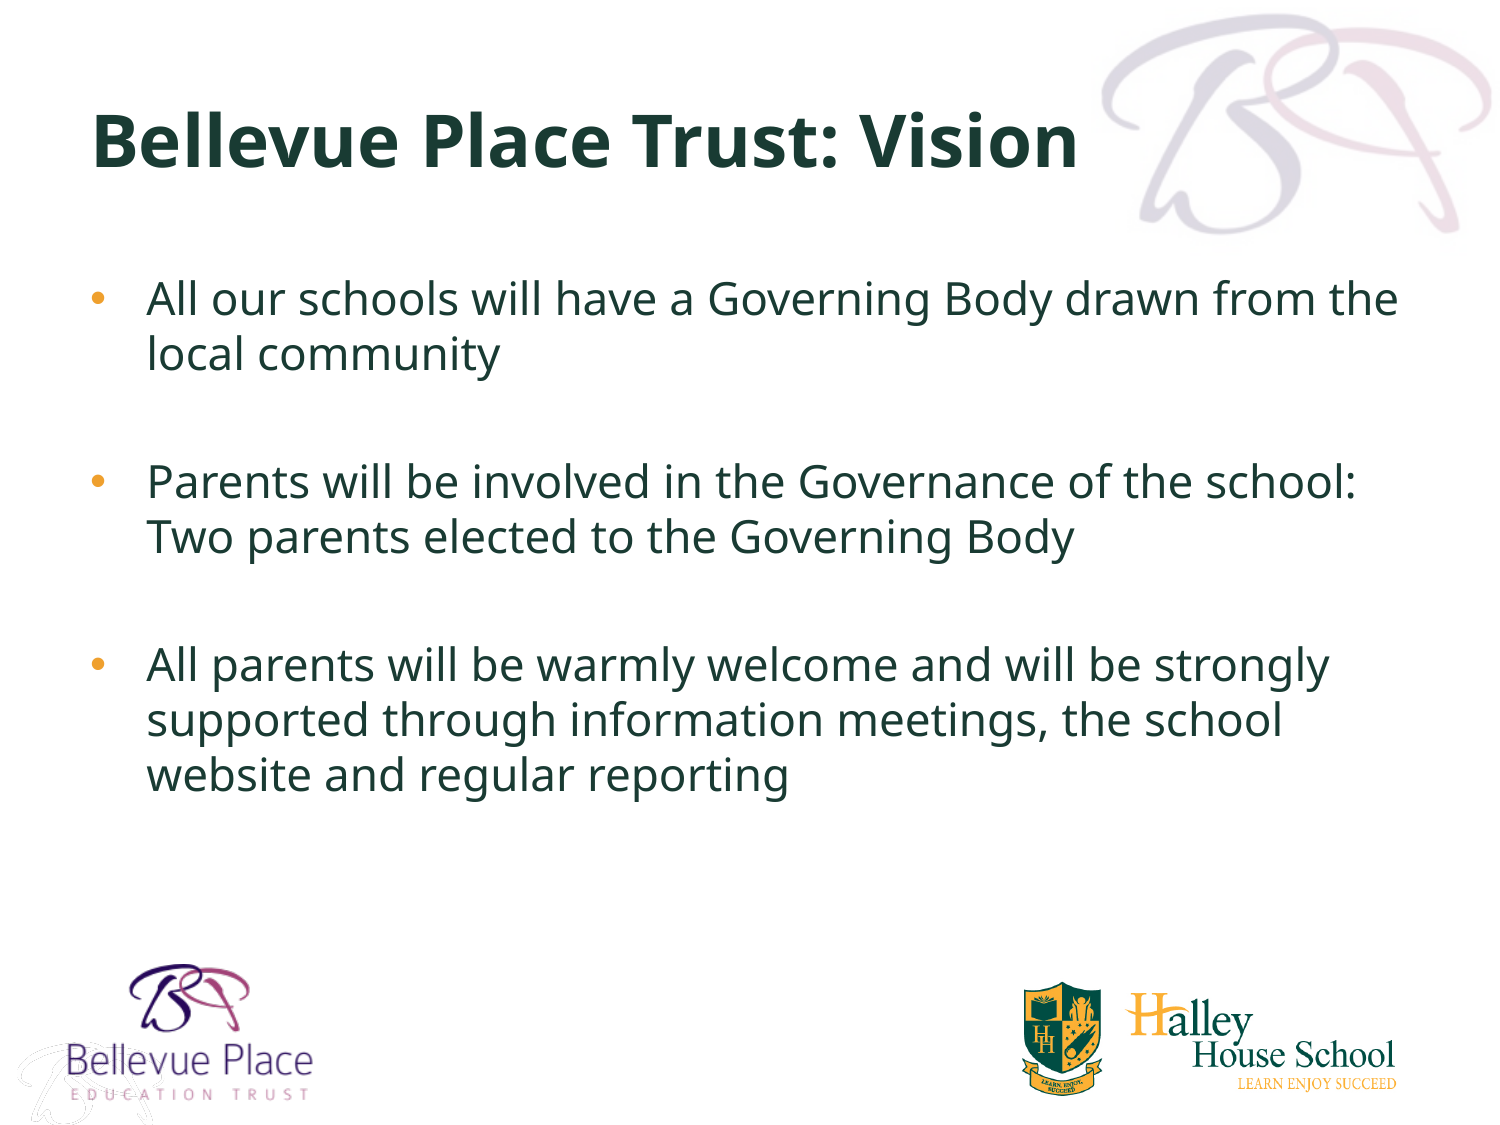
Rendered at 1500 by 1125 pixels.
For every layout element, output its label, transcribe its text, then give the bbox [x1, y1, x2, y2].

title Bellevue Place Trust: Vision [75, 45, 1425, 233]
list All our schools will have a Governing Body drawn from the local community Parents will be involved in the Governance of the school: Two parents elected to the Governing Body All parents will be warmly welcome and will be strongly supported through information meetings, the school website and regular reporting [75, 262, 1425, 953]
picture [998, 964, 1412, 1111]
